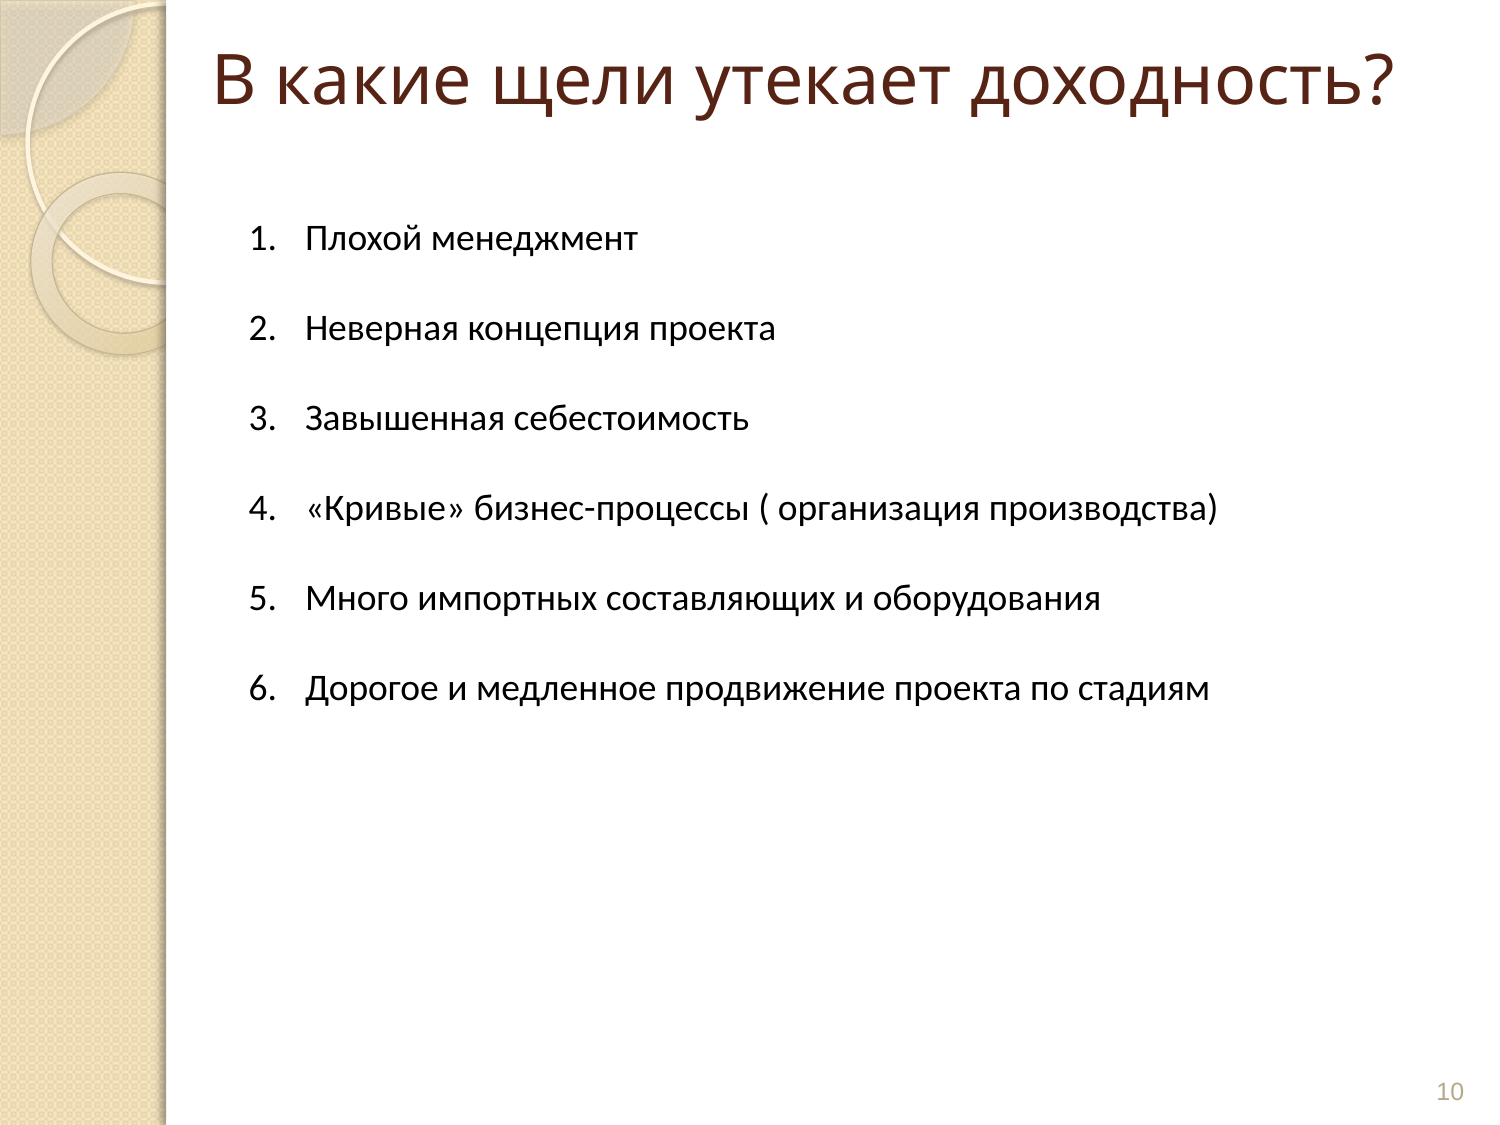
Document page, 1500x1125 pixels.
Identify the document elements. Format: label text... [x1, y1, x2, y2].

slide_number 10 [1413, 1034, 1488, 1113]
text_box В какие щели утекает доходность? [196, 8, 1421, 127]
text_box Плохой менеджмент Неверная концепция проекта Завышенная себестоимость «Кривые» бизнес-процессы ( организация производства) Много импортных составляющих и оборудования Дорогое и медленное продвижение проекта по стадиям [234, 160, 1357, 761]
text_box [182, 7, 1408, 127]
